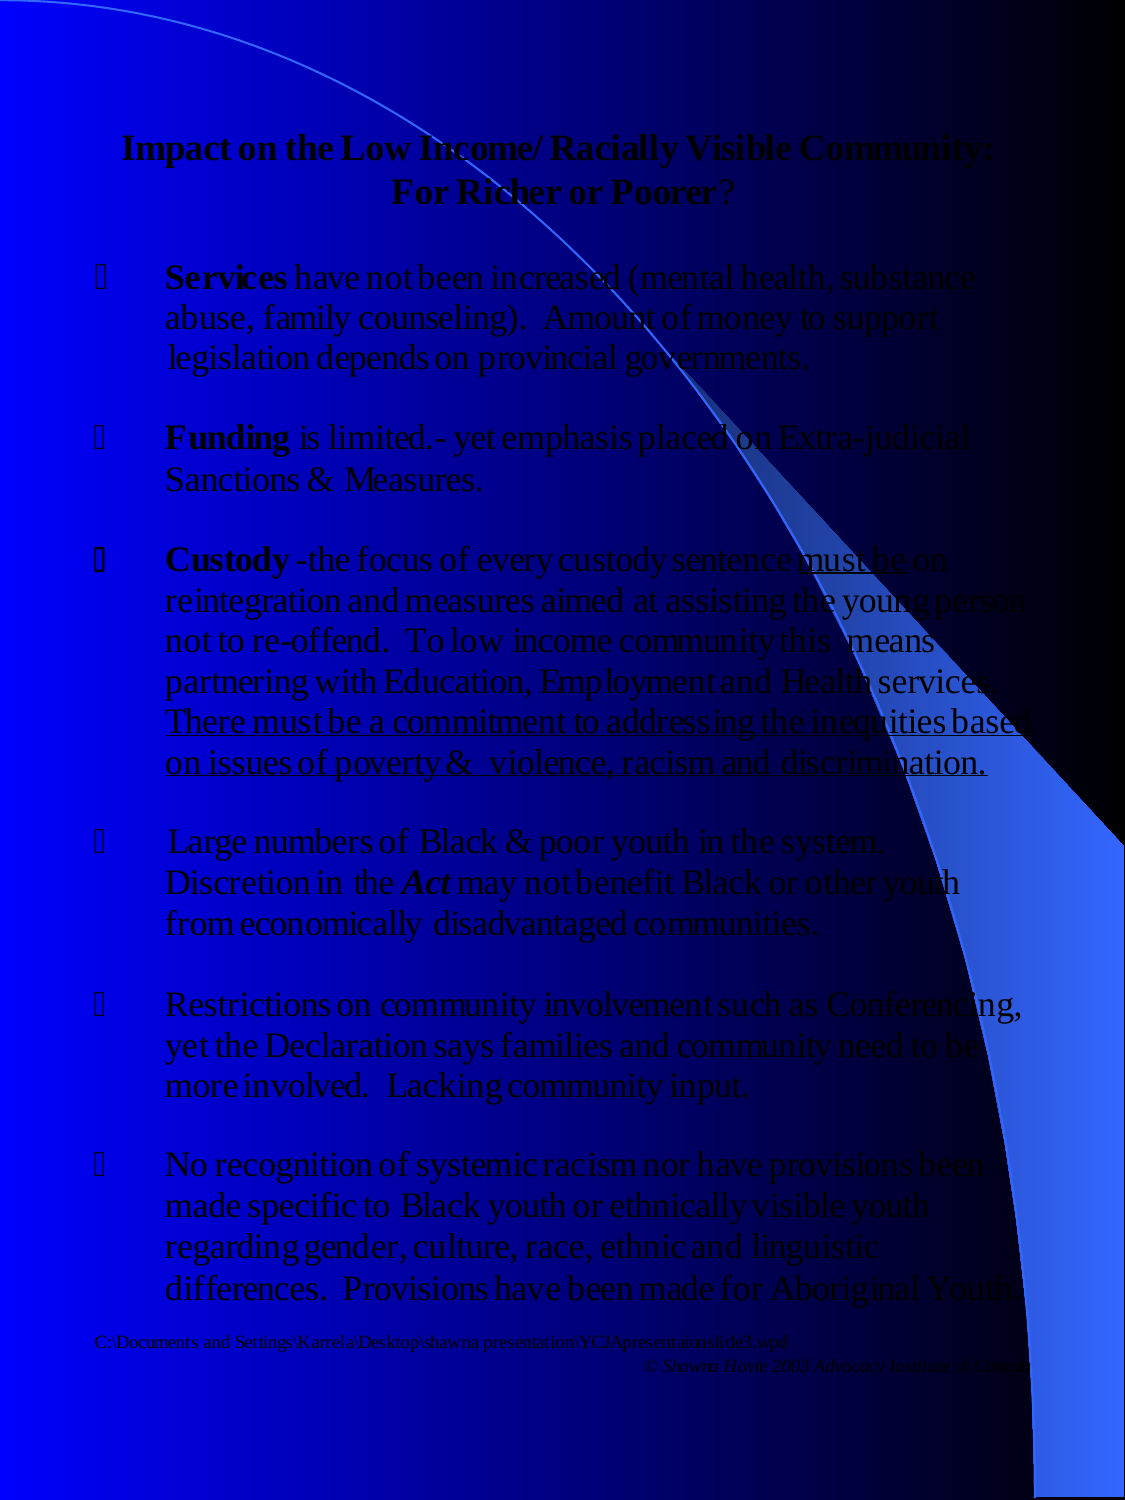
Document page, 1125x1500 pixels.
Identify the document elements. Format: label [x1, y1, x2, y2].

text_box [94, 126, 1031, 1374]
